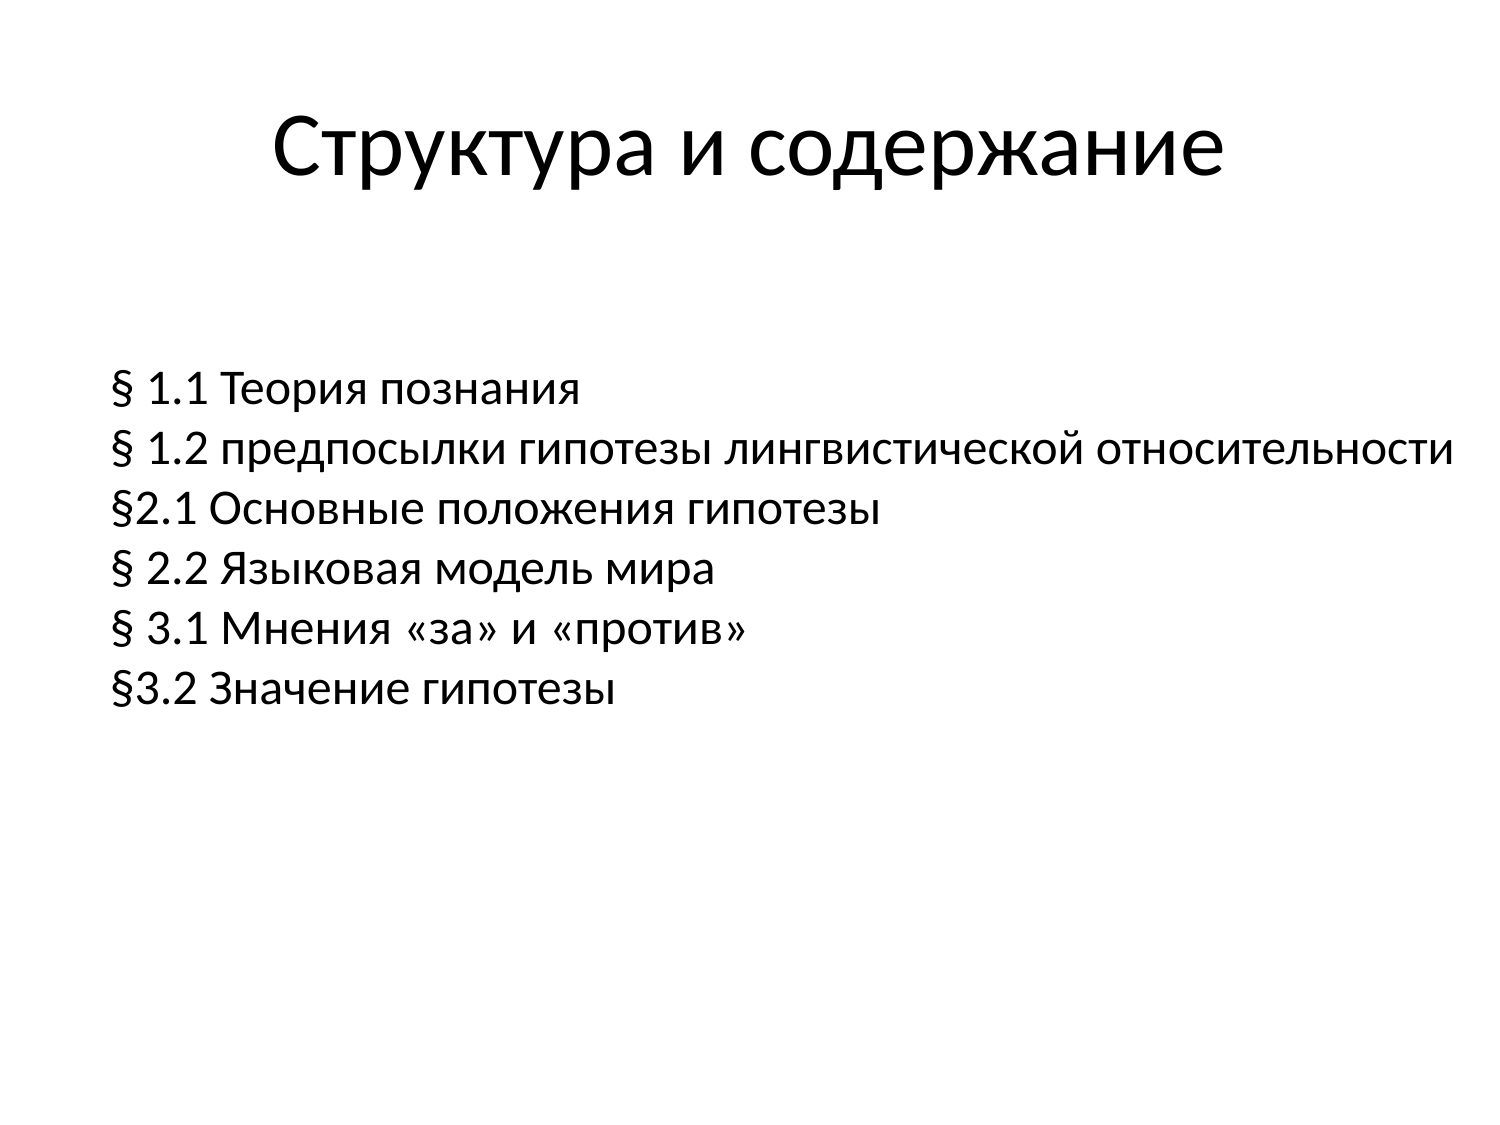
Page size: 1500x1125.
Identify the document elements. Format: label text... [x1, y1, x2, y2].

text_box § 1.1 Теория познания § 1.2 предпосылки гипотезы лингвистической относительности §2.1 Основные положения гипотезы § 2.2 Языковая модель мира § 3.1 Мнения «за» и «против» §3.2 Значение гипотезы [95, 347, 1471, 723]
title Структура и содержание [75, 45, 1425, 233]
